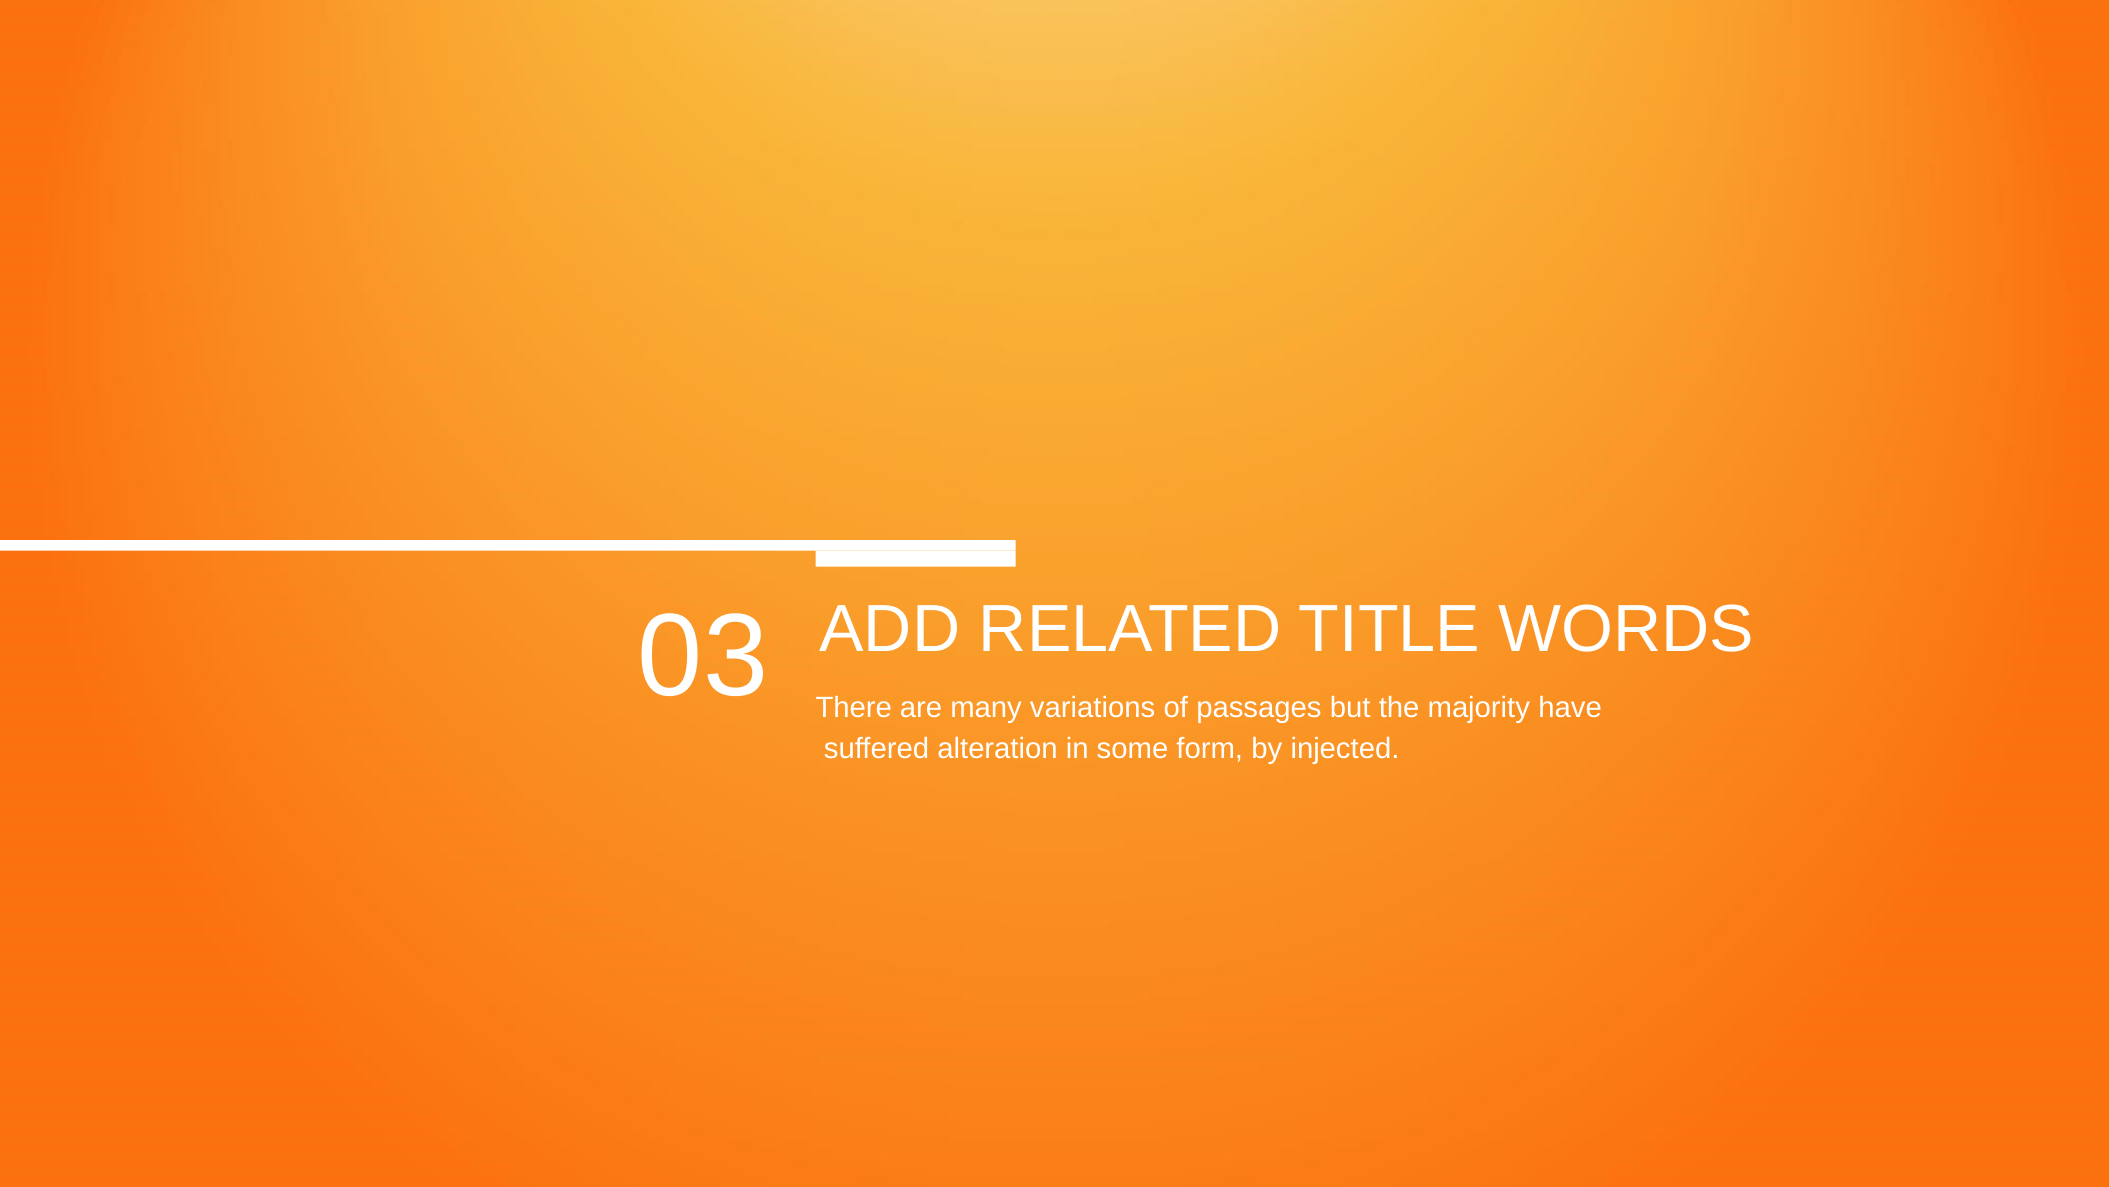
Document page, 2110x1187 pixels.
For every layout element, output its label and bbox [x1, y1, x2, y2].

picture [0, 0, 2110, 1187]
text_box [0, 540, 1016, 567]
